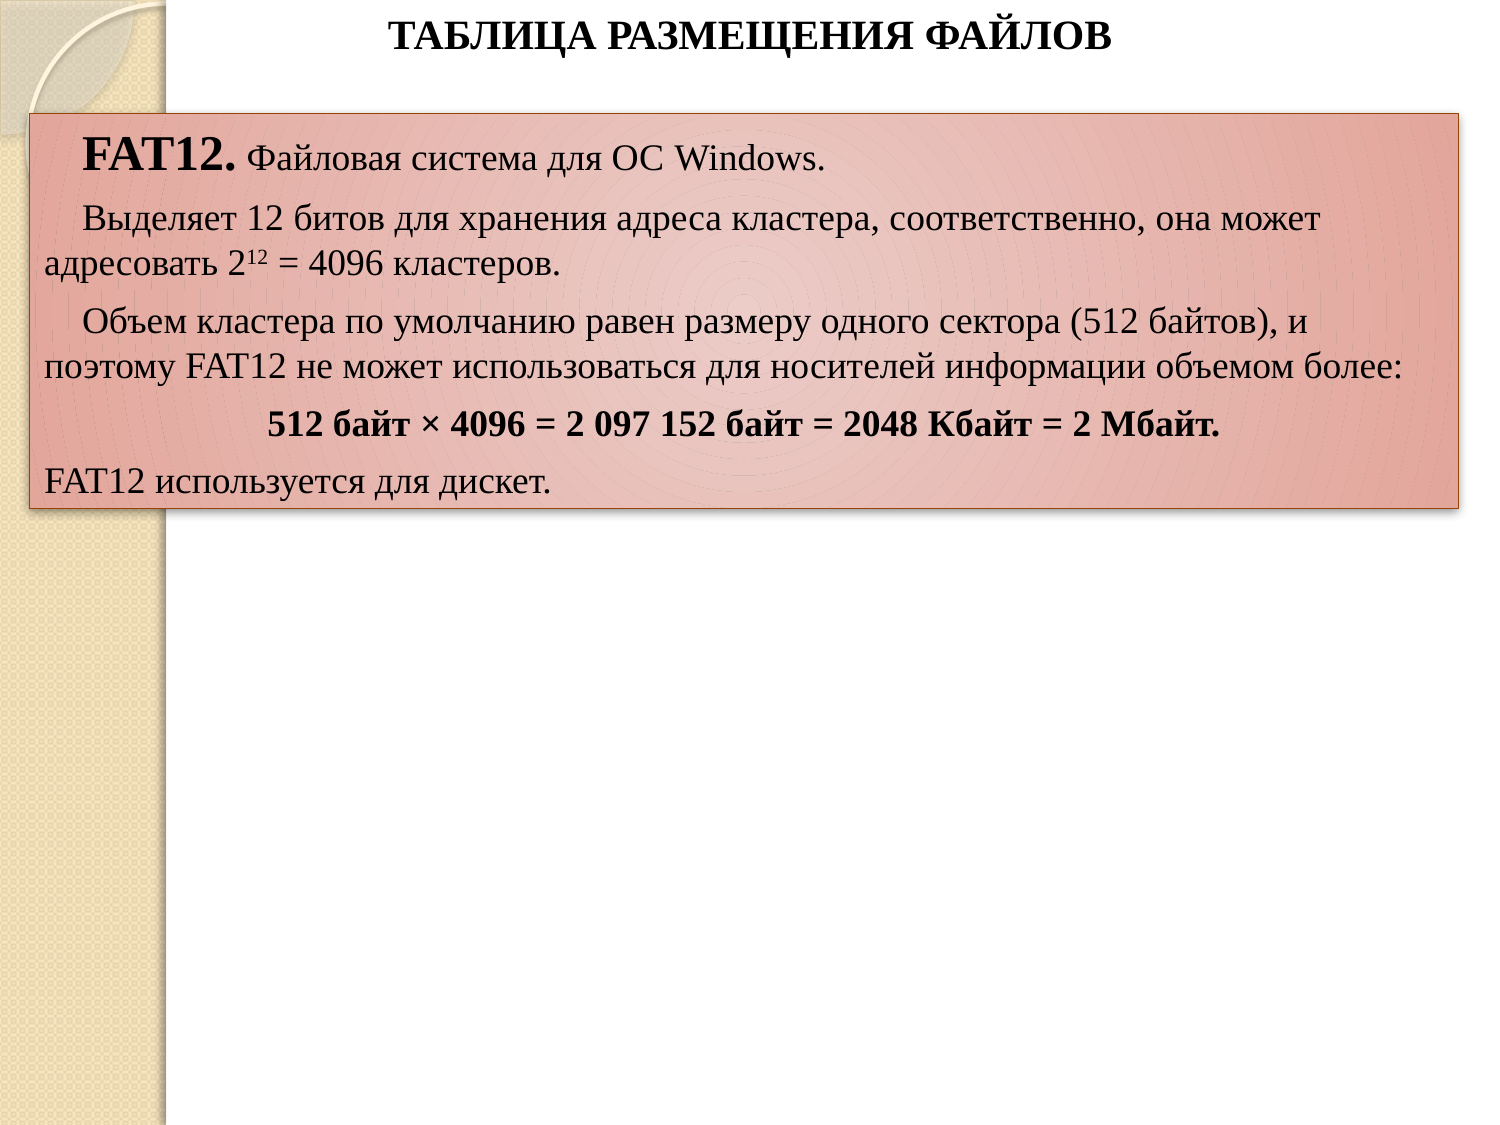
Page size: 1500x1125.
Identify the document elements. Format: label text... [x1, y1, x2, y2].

text_box ТАБЛИЦА РАЗМЕЩЕНИЯ ФАЙЛОВ [0, 0, 1500, 65]
text_box FAT12. Файловая система для ОС Windows. Выделяет 12 битов для хранения адреса кластера, соответственно, она может адресовать 212 = 4096 кластеров. Объем кластера по умолчанию равен размеру одного сектора (512 байтов), и поэтому FAT12 не может использоваться для носителей информации объемом более: 512 байт × 4096 = 2 097 152 байт = 2048 Кбайт = 2 Мбайт. FAT12 используется для дискет. [29, 113, 1459, 509]
